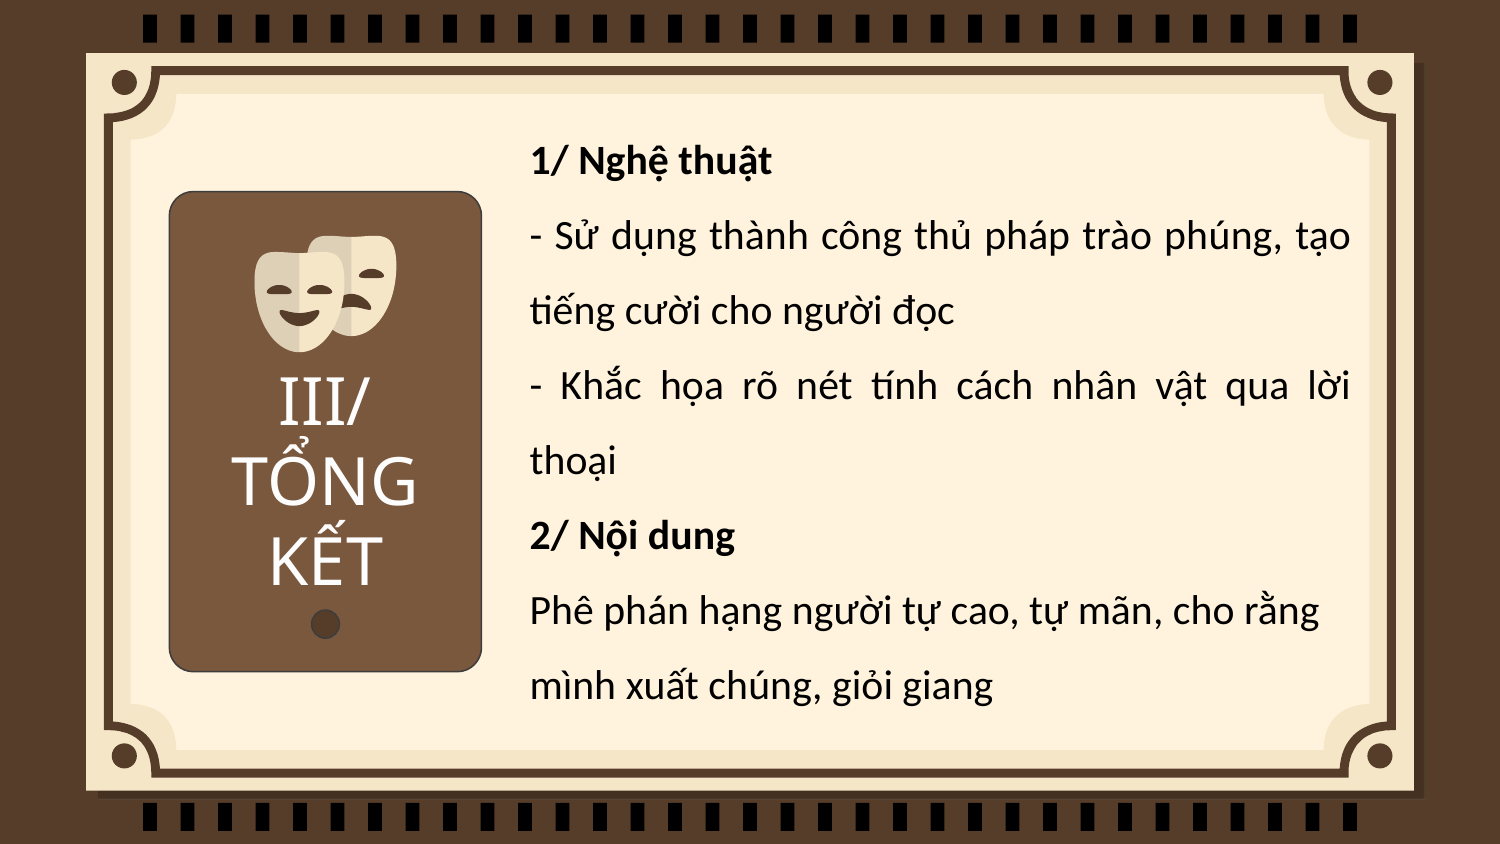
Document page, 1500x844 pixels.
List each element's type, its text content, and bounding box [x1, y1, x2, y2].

text_box 1/ Nghệ thuật - Sử dụng thành công thủ pháp trào phúng, tạo tiếng cười cho người đọc - Khắc họa rõ nét tính cách nhân vật qua lời thoại 2/ Nội dung Phê phán hạng người tự cao, tự mãn, cho rằng mình xuất chúng, giỏi giang [514, 100, 1366, 715]
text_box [254, 235, 397, 353]
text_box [169, 191, 482, 672]
